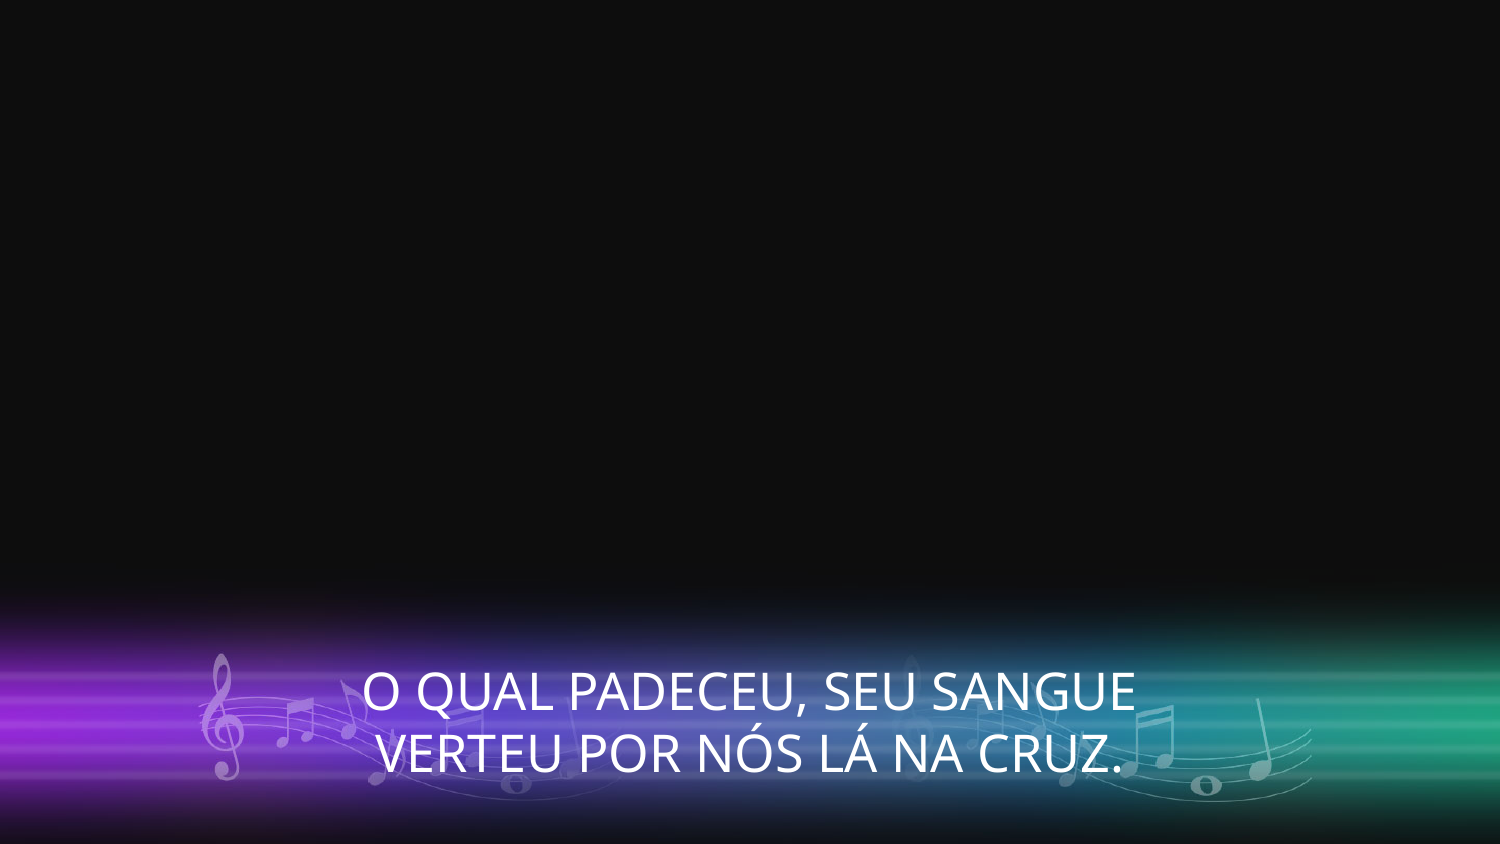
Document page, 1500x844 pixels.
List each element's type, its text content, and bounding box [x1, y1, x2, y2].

picture [0, 0, 1500, 844]
text_box O QUAL PADECEU, SEU SANGUE VERTEU POR NÓS LÁ NA CRUZ. [265, 651, 1235, 791]
